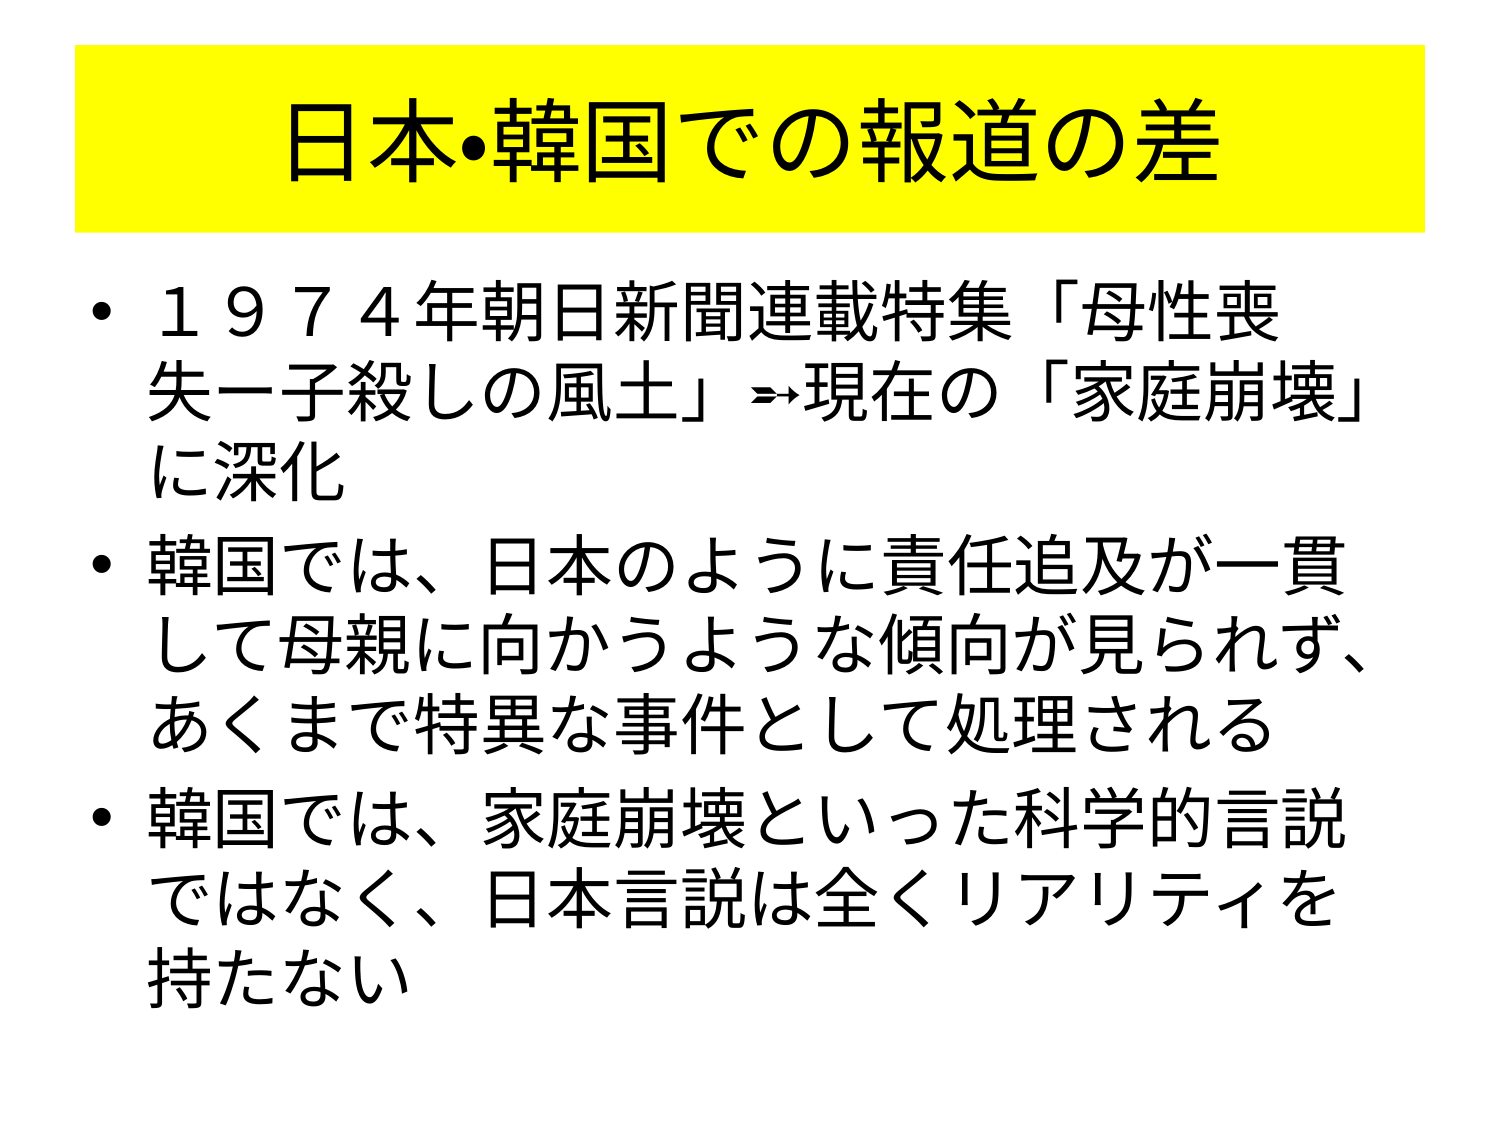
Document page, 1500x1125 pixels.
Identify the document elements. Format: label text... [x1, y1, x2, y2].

list １９７４年朝日新聞連載特集「母性喪失ー子殺しの風土」➵現在の「家庭崩壊」に深化 韓国では、日本のように責任追及が一貫して母親に向かうような傾向が見られず、あくまで特異な事件として処理される 韓国では、家庭崩壊といった科学的言説ではなく、日本言説は全くリアリティを持たない [75, 262, 1425, 882]
title 日本・韓国での報道の差 [75, 45, 1425, 233]
